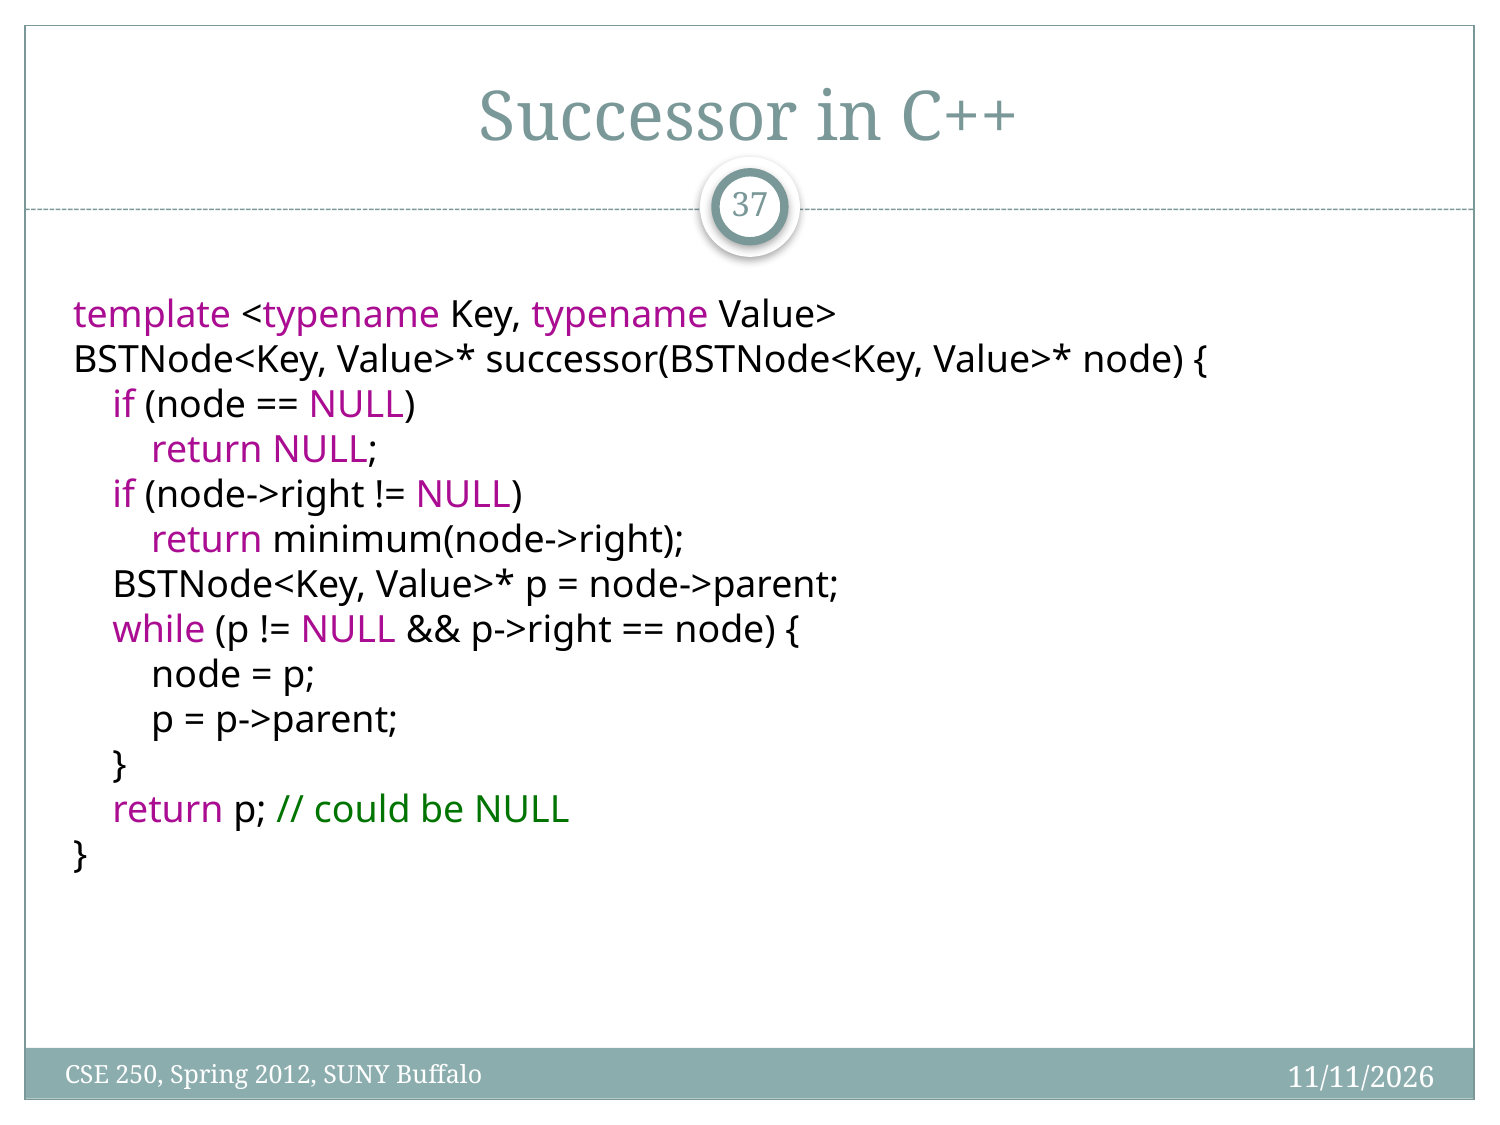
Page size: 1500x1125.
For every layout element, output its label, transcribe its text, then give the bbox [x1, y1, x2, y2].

footer CSE 250, Spring 2012, SUNY Buffalo [50, 1051, 638, 1112]
slide_number 36 [712, 169, 788, 243]
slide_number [950, 1050, 1450, 1111]
title Successor in C++ [49, 37, 1450, 162]
text_box template <typename Key, typename Value> BSTNode<Key, Value>* successor(BSTNode<Key, Value>* node) { if (node == NULL) return NULL; if (node->right != NULL) return minimum(node->right); BSTNode<Key, Value>* p = node->parent; while (p != NULL && p->right == node) { node = p; p = p->parent; } return p; // could be NULL } [58, 282, 1450, 882]
